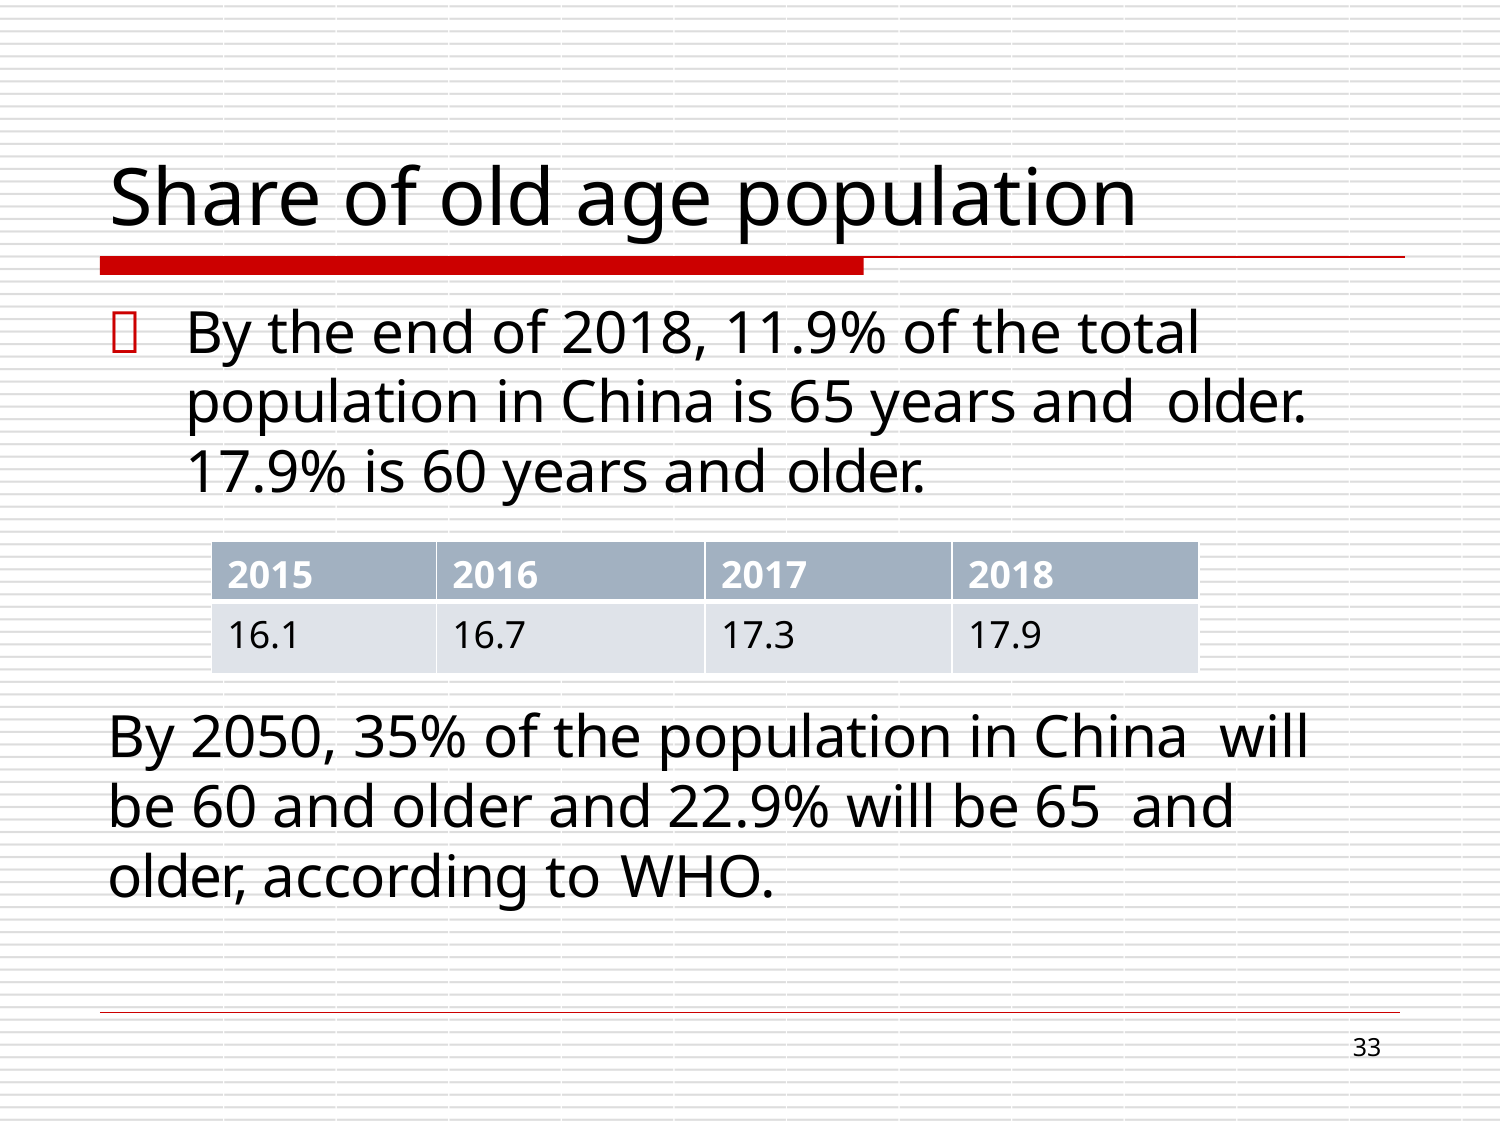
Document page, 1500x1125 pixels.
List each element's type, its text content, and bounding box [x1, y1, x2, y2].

table_header 2018 [953, 542, 1198, 599]
table_cell 17.9 [953, 604, 1198, 673]
table_cell 16.7 [437, 604, 704, 673]
slide_number 16 [1348, 1029, 1390, 1125]
table_header 2015 [212, 542, 436, 599]
table_header 2016 [437, 542, 704, 599]
text_box [99, 257, 107, 275]
title Share of old age population [107, 144, 1214, 292]
text_box  By the end of 2018, 11.9% of the total population in China is 65 years and older. 17.9% is 60 years and older. [105, 292, 1332, 505]
picture [0, 0, 1500, 1125]
table_header 2017 [706, 542, 951, 599]
table_cell 17.3 [706, 604, 951, 673]
text_box By 2050, 35% of the population in China will be 60 and older and 22.9% will be 65 and older, according to WHO. [105, 696, 1336, 909]
table_cell 16.1 [212, 604, 436, 673]
